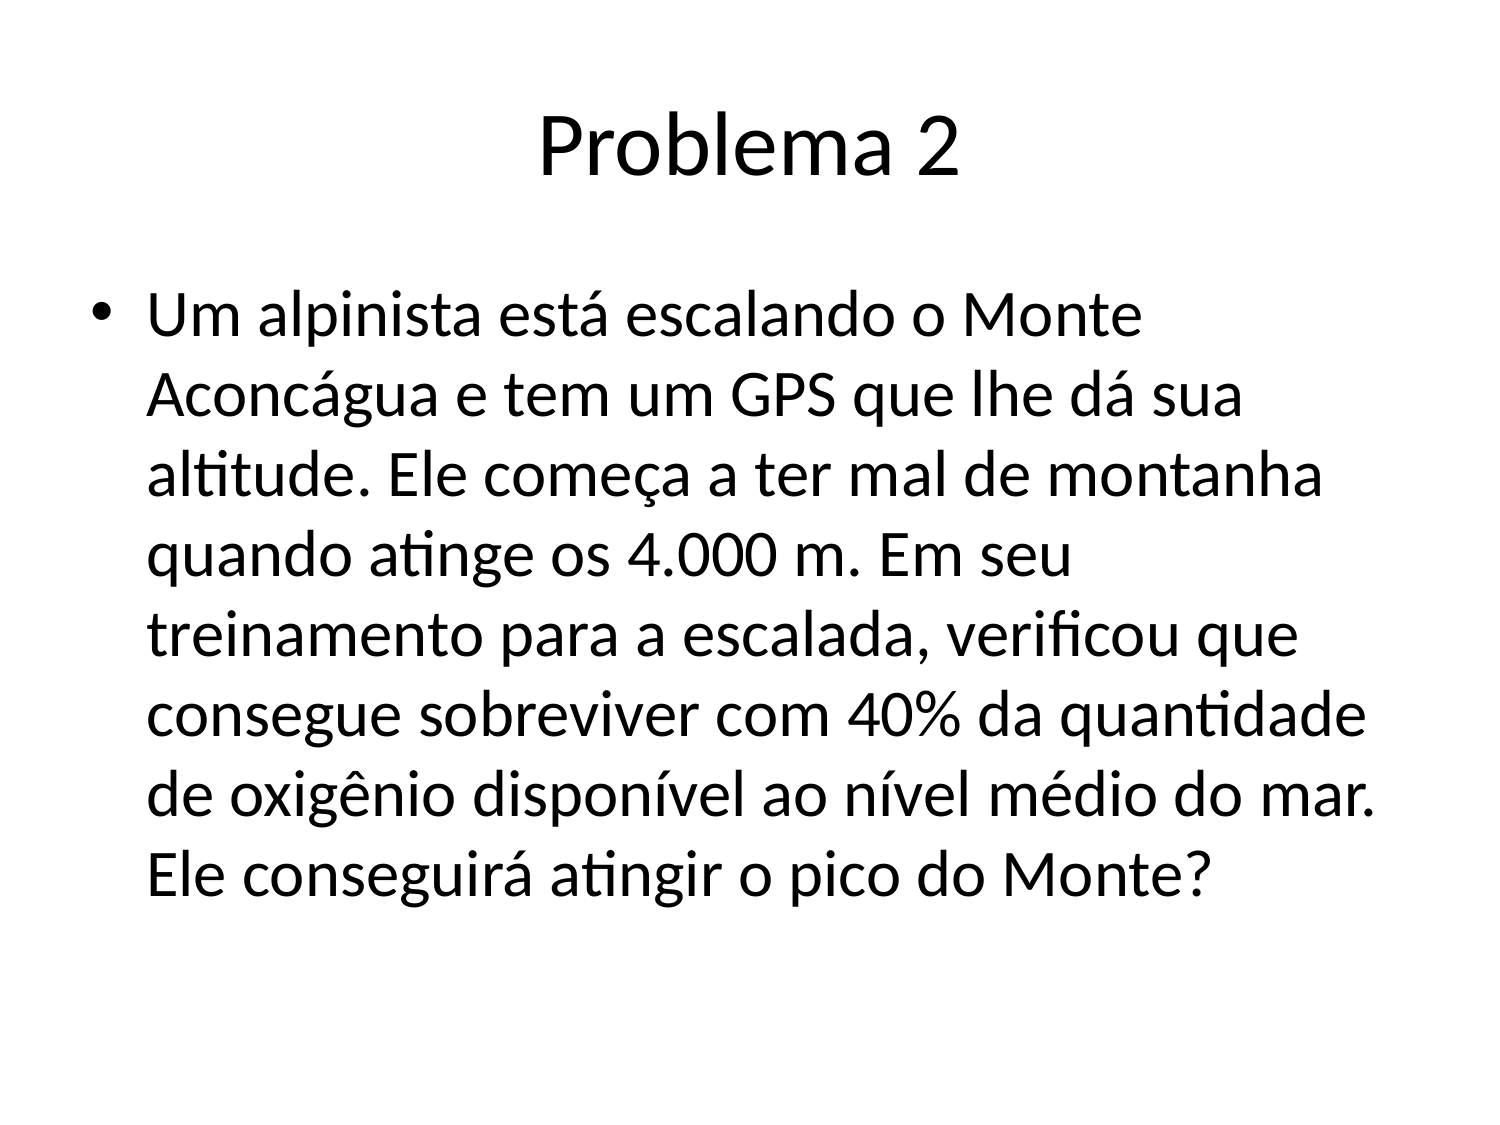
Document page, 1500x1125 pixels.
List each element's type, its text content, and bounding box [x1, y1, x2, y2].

list Um alpinista está escalando o Monte Aconcágua e tem um GPS que lhe dá sua altitude. Ele começa a ter mal de montanha quando atinge os 4.000 m. Em seu treinamento para a escalada, verificou que consegue sobreviver com 40% da quantidade de oxigênio disponível ao nível médio do mar. Ele conseguirá atingir o pico do Monte? [75, 262, 1425, 1005]
title Problema 2 [75, 45, 1425, 233]
